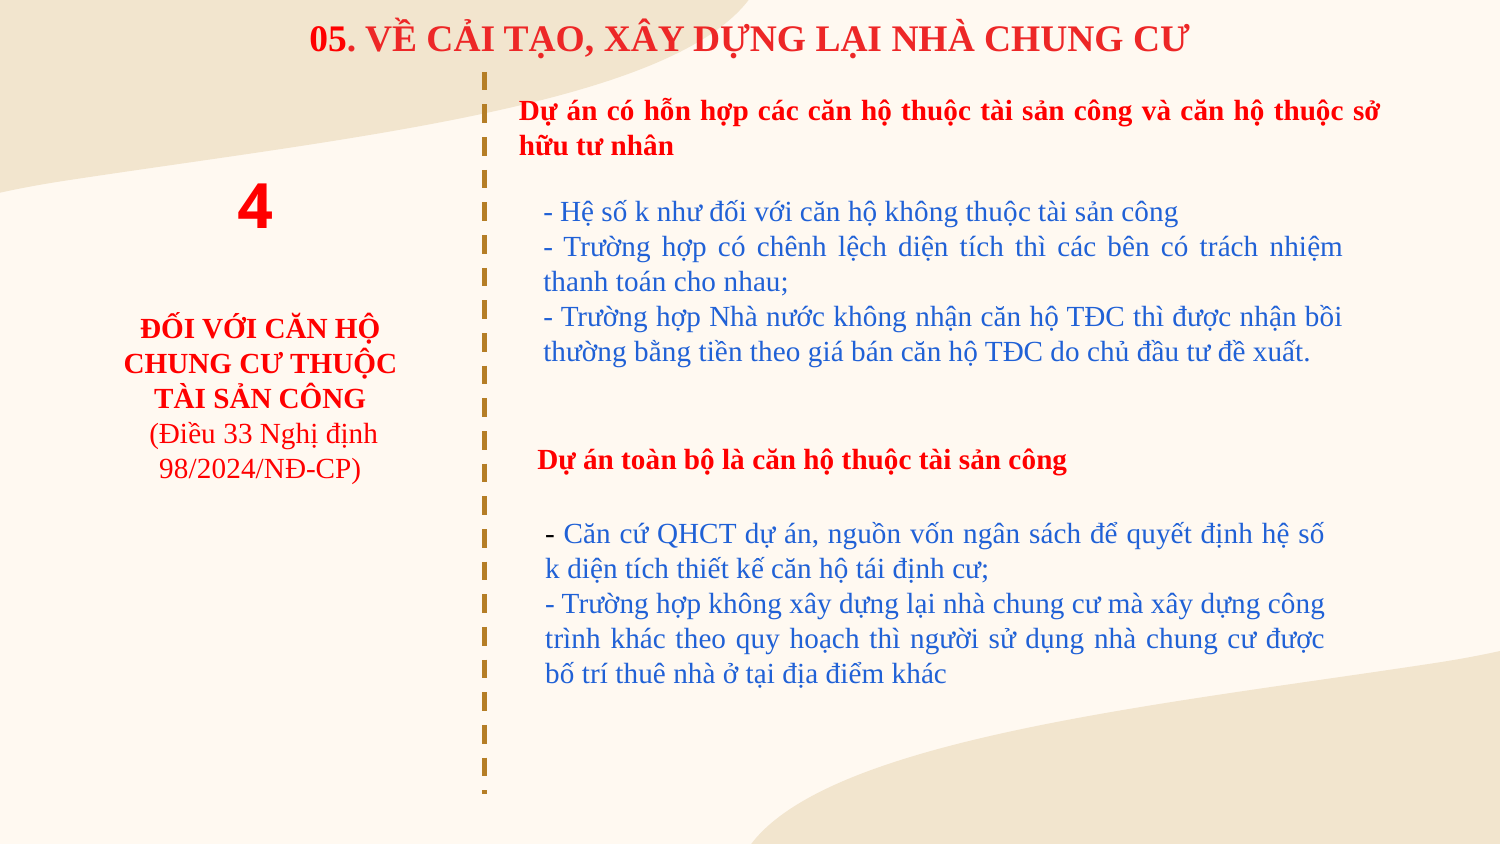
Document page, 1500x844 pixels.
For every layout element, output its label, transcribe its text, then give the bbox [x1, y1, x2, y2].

text_box Dự án có hỗn hợp các căn hộ thuộc tài sản công và căn hộ thuộc sở hữu tư nhân [504, 83, 1398, 169]
text_box 4 [117, 180, 393, 256]
text_box 05. VỀ CẢI TẠO, XÂY DỰNG LẠI NHÀ CHUNG CƯ [0, 1, 1500, 75]
text_box - Hệ số k như đối với căn hộ không thuộc tài sản công - Trường hợp có chênh lệch diện tích thì các bên có trách nhiệm thanh toán cho nhau; - Trường hợp Nhà nước không nhận căn hộ TĐC thì được nhận bồi thường bằng tiền theo giá bán căn hộ TĐC do chủ đầu tư đề xuất. [528, 185, 1359, 375]
text_box - Căn cứ QHCT dự án, nguồn vốn ngân sách để quyết định hệ số k diện tích thiết kế căn hộ tái định cư; - Trường hợp không xây dựng lại nhà chung cư mà xây dựng công trình khác theo quy hoạch thì người sử dụng nhà chung cư được bố trí thuê nhà ở tại địa điểm khác [530, 507, 1341, 697]
text_box Dự án toàn bộ là căn hộ thuộc tài sản công [522, 432, 1416, 483]
text_box ĐỐI VỚI CĂN HỘ CHUNG CƯ THUỘC TÀI SẢN CÔNG (Điều 33 Nghị định 98/2024/NĐ-CP) [82, 302, 439, 492]
